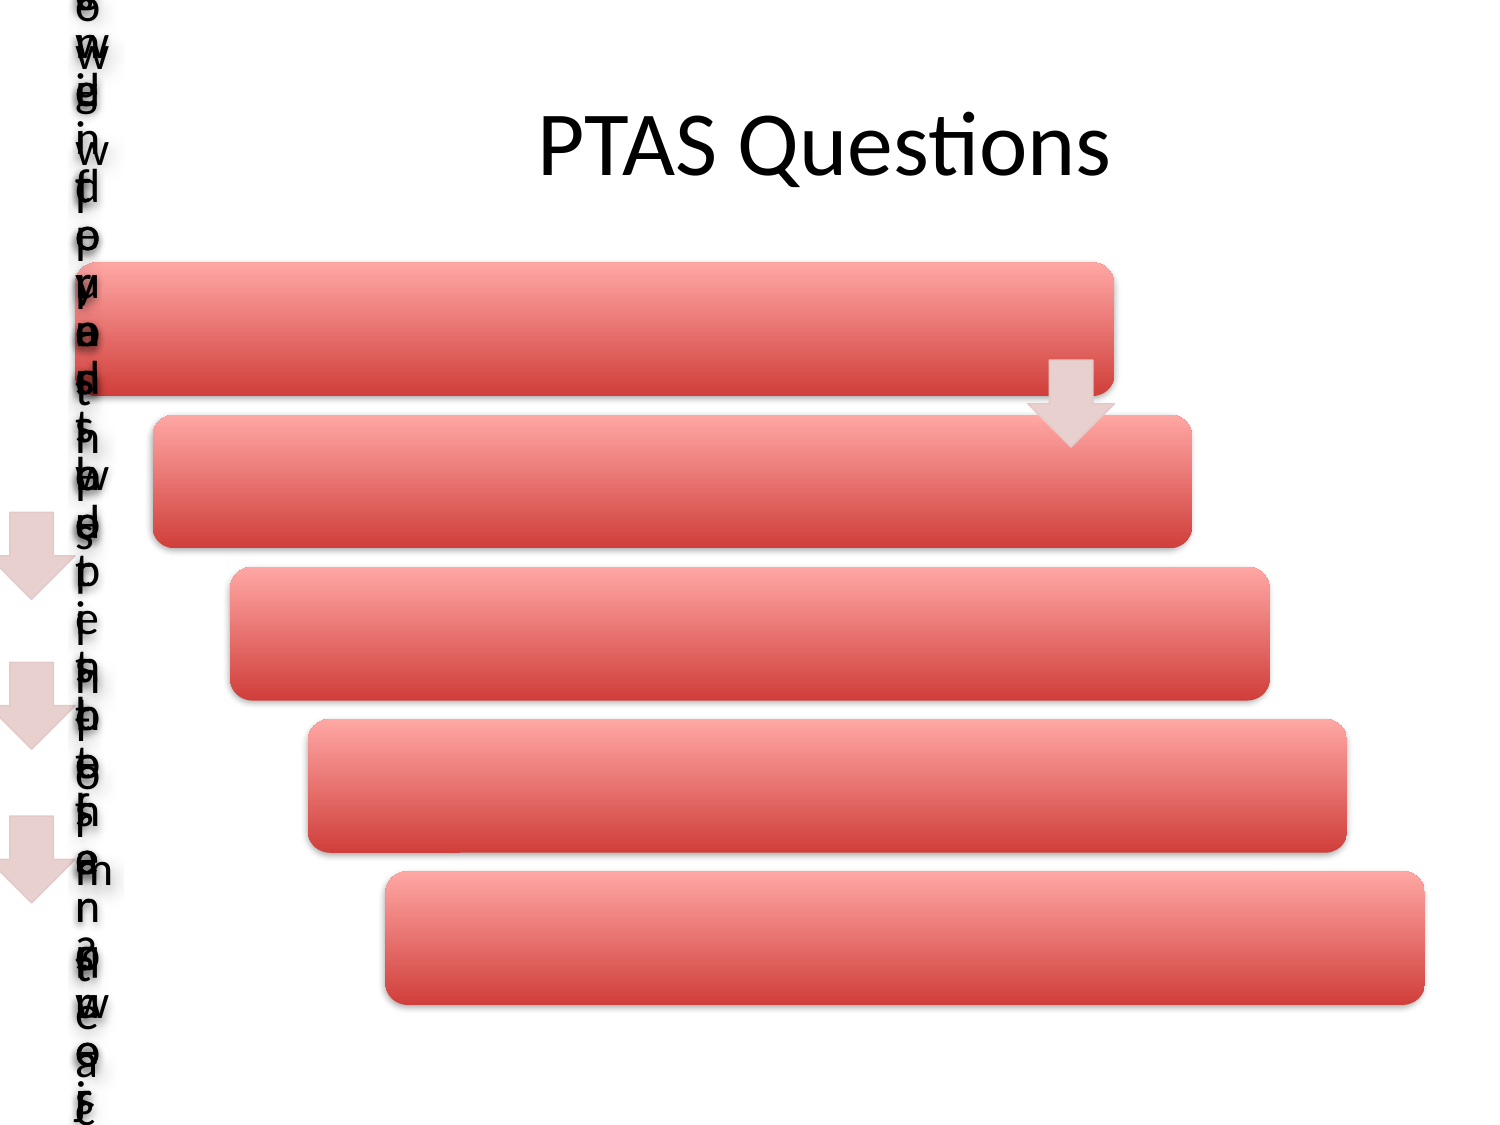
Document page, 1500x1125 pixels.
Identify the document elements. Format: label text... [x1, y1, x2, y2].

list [74, 262, 1426, 1006]
title PTAS Questions [86, 45, 1425, 233]
